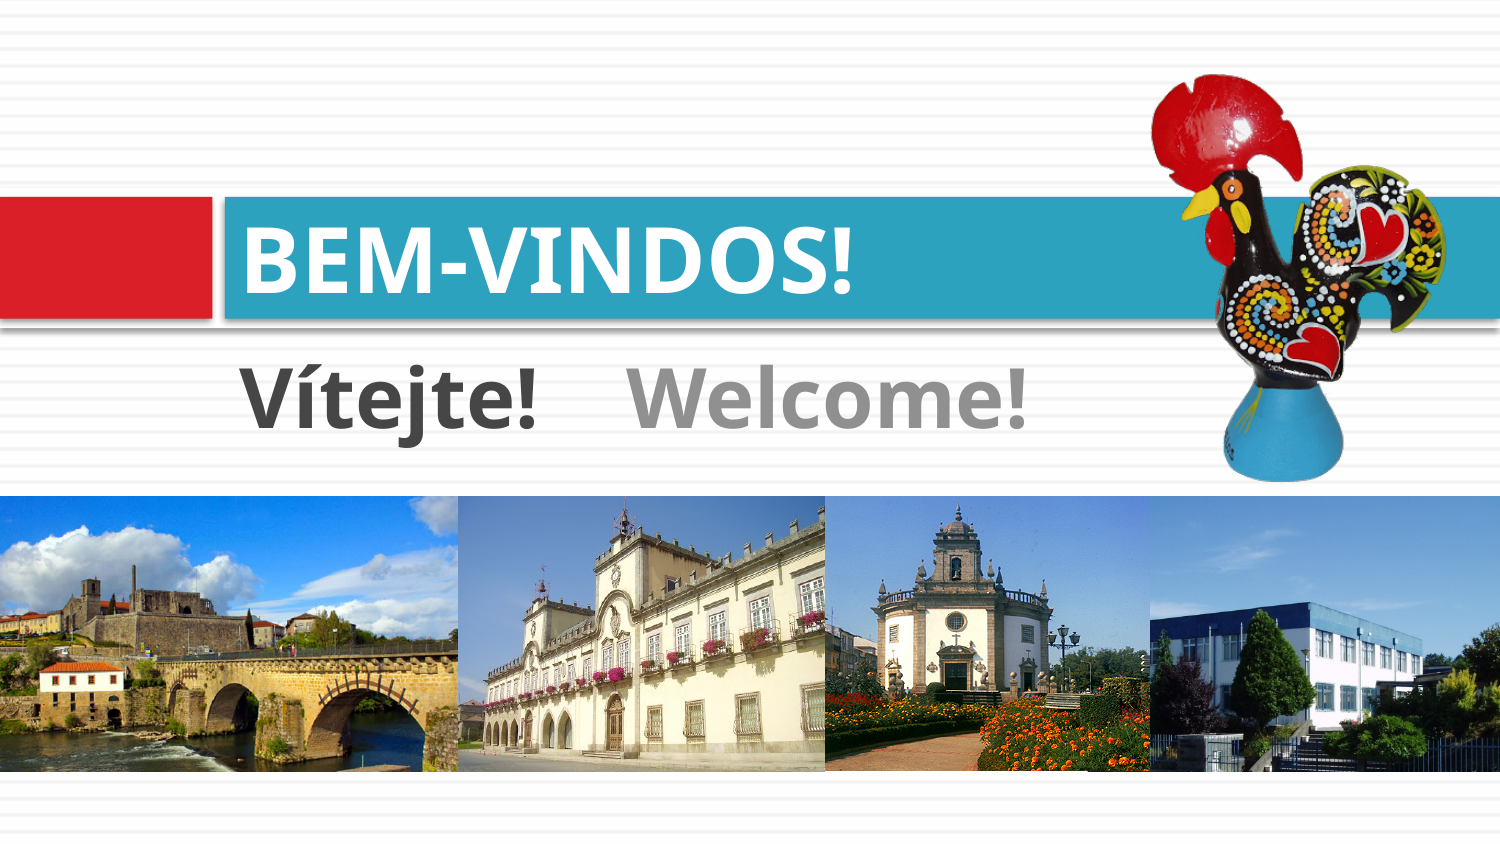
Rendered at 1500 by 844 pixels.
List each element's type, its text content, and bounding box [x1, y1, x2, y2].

title BEM-VINDOS! [225, 196, 1093, 319]
picture [0, 58, 1500, 773]
list Vítejte! Welcome! [225, 337, 1093, 495]
